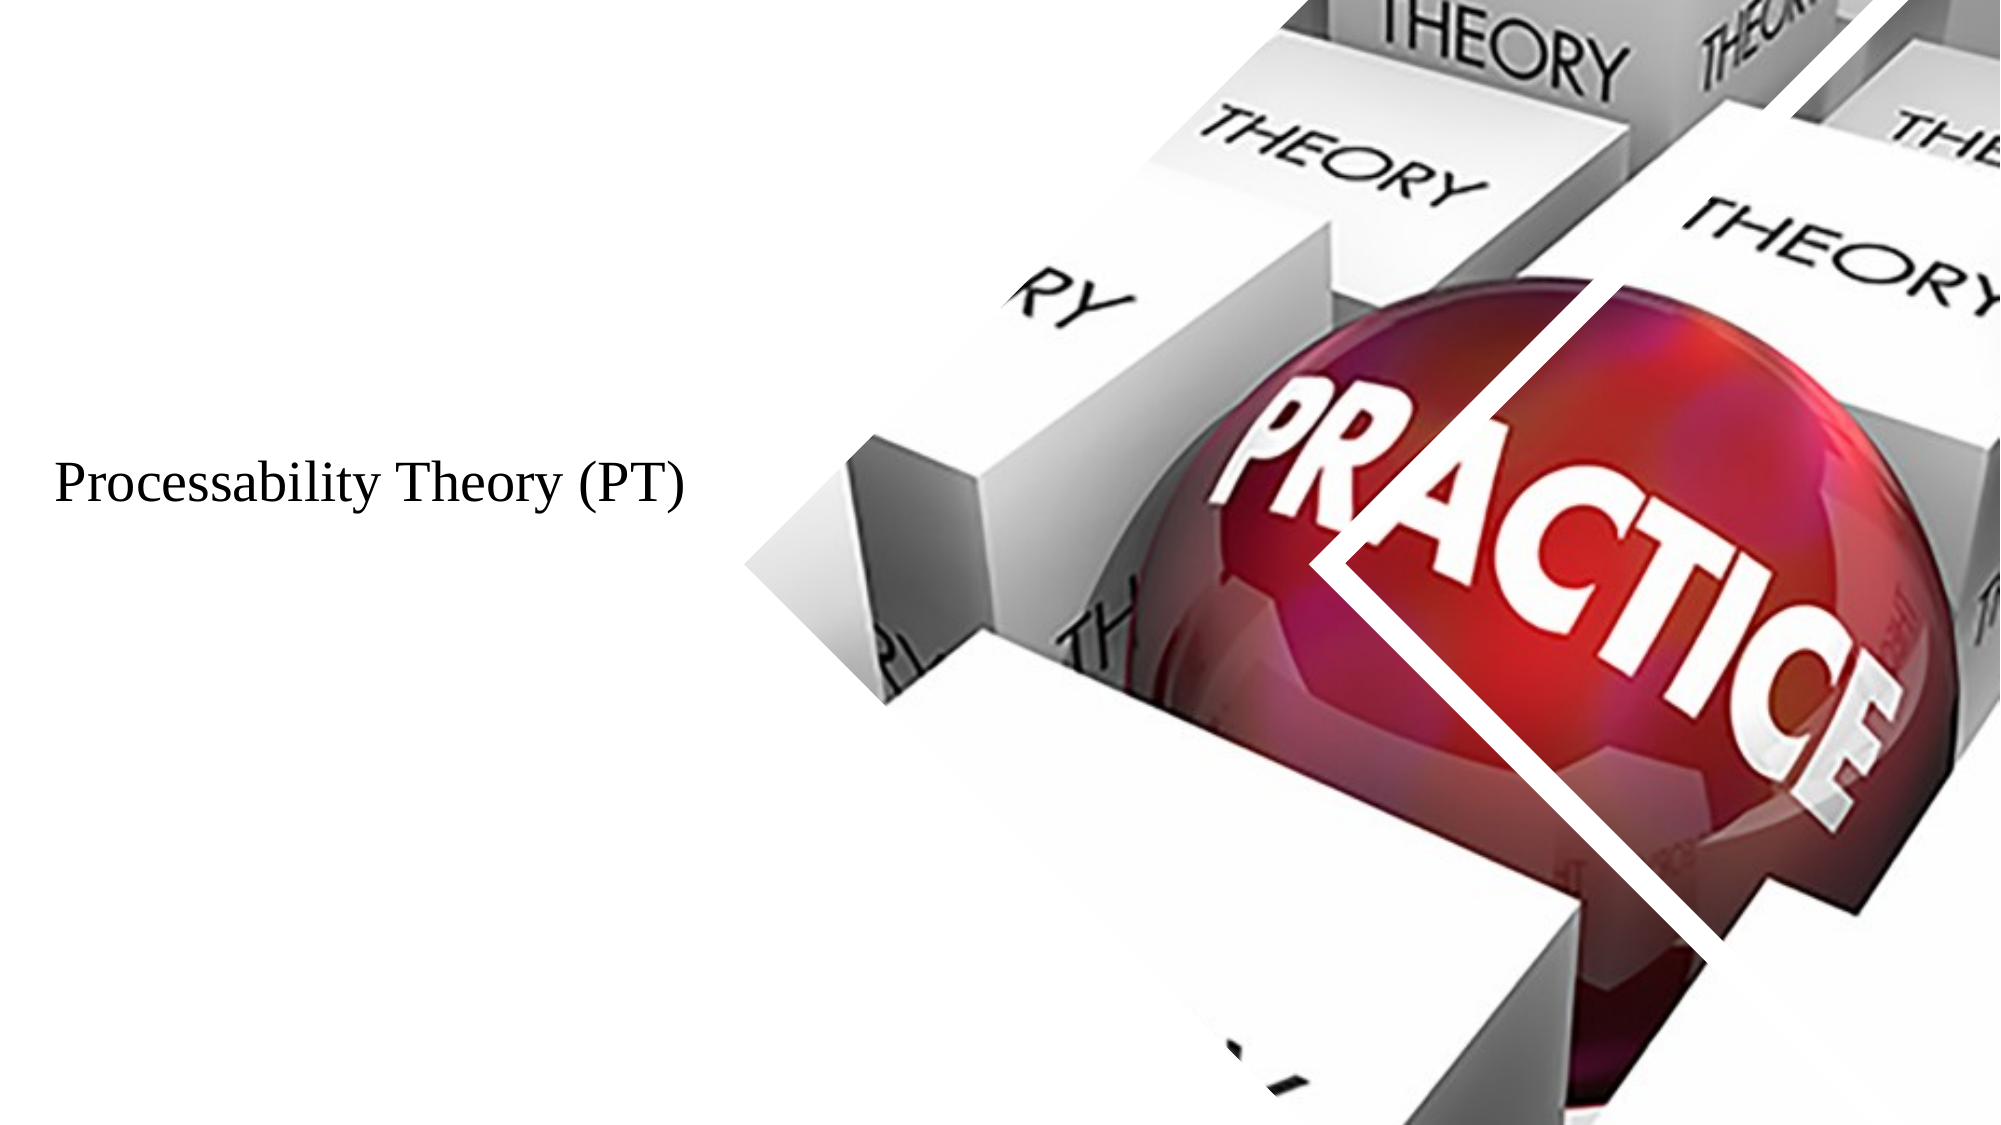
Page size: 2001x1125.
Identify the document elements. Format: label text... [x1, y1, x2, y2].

text_box Processability Theory (PT) [40, 431, 718, 521]
picture [744, 0, 2000, 1125]
